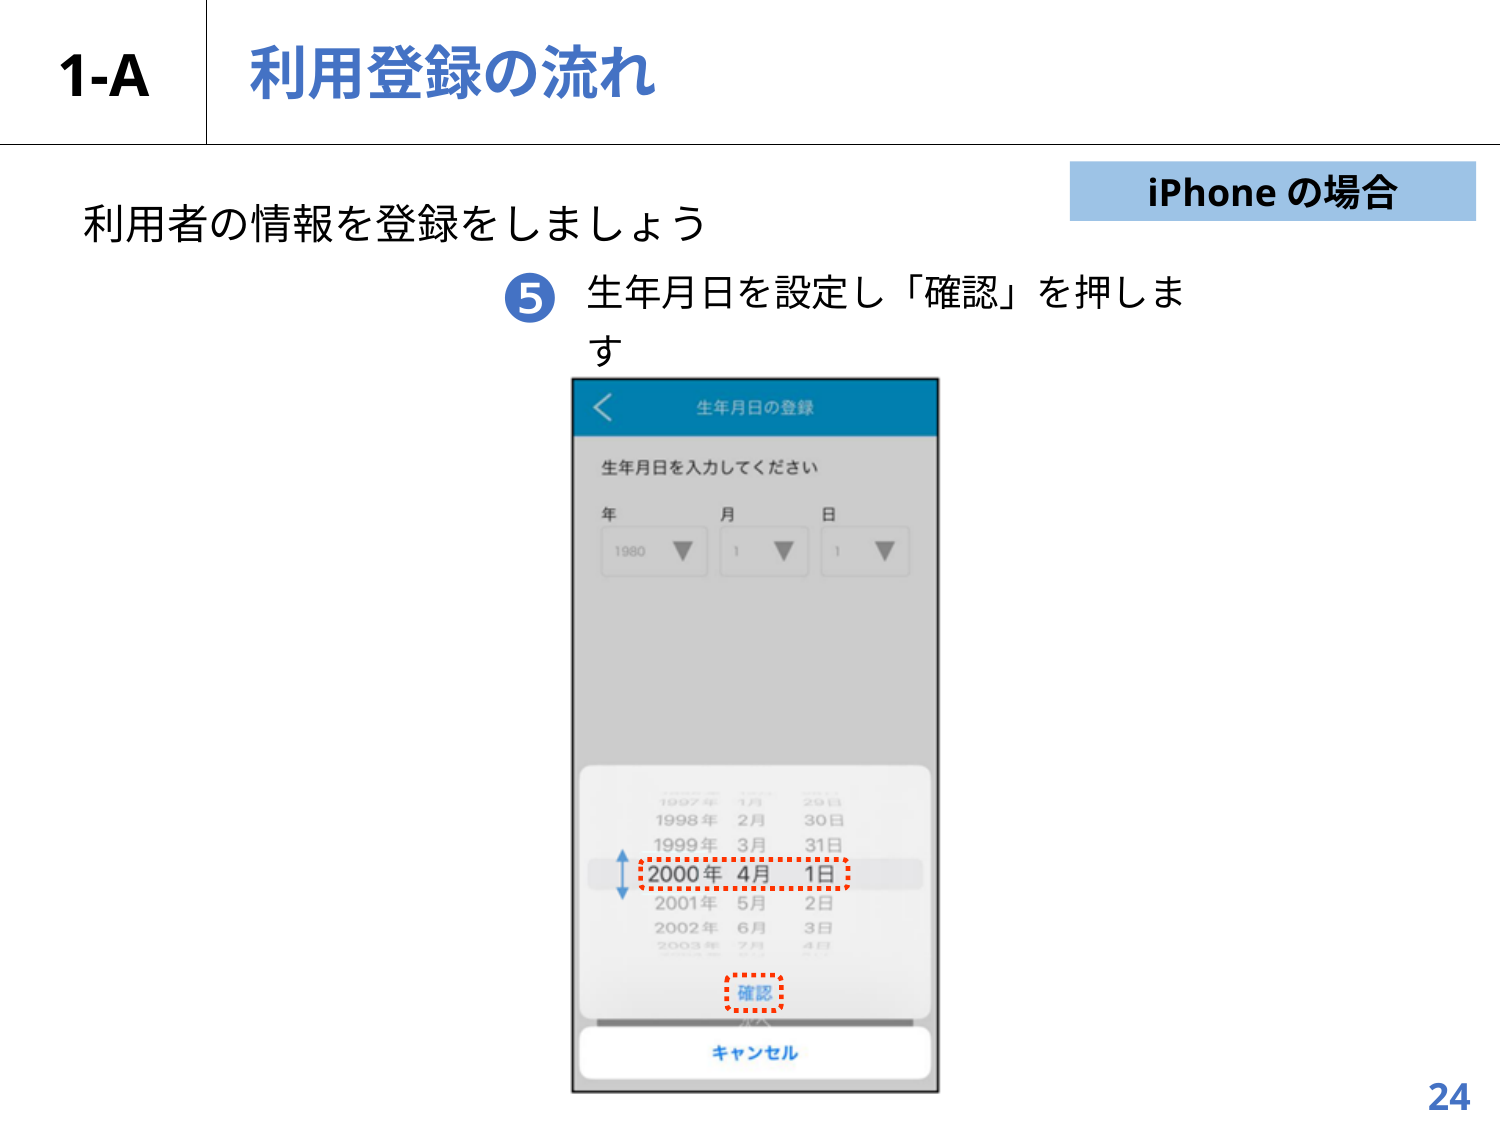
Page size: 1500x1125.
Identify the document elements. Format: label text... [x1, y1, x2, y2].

text_box 生年月日を設定し「確認」を押します [571, 254, 1204, 381]
title 1-A [0, 0, 207, 147]
text_box 利用登録の流れ [230, 24, 1459, 119]
text_box 利用者の情報を登録をしましょう [68, 175, 1432, 254]
text_box 24 [1402, 1065, 1497, 1125]
text_box ❺ [486, 254, 563, 343]
picture [569, 374, 956, 1119]
text_box iPhoneの場合 [1069, 161, 1477, 221]
